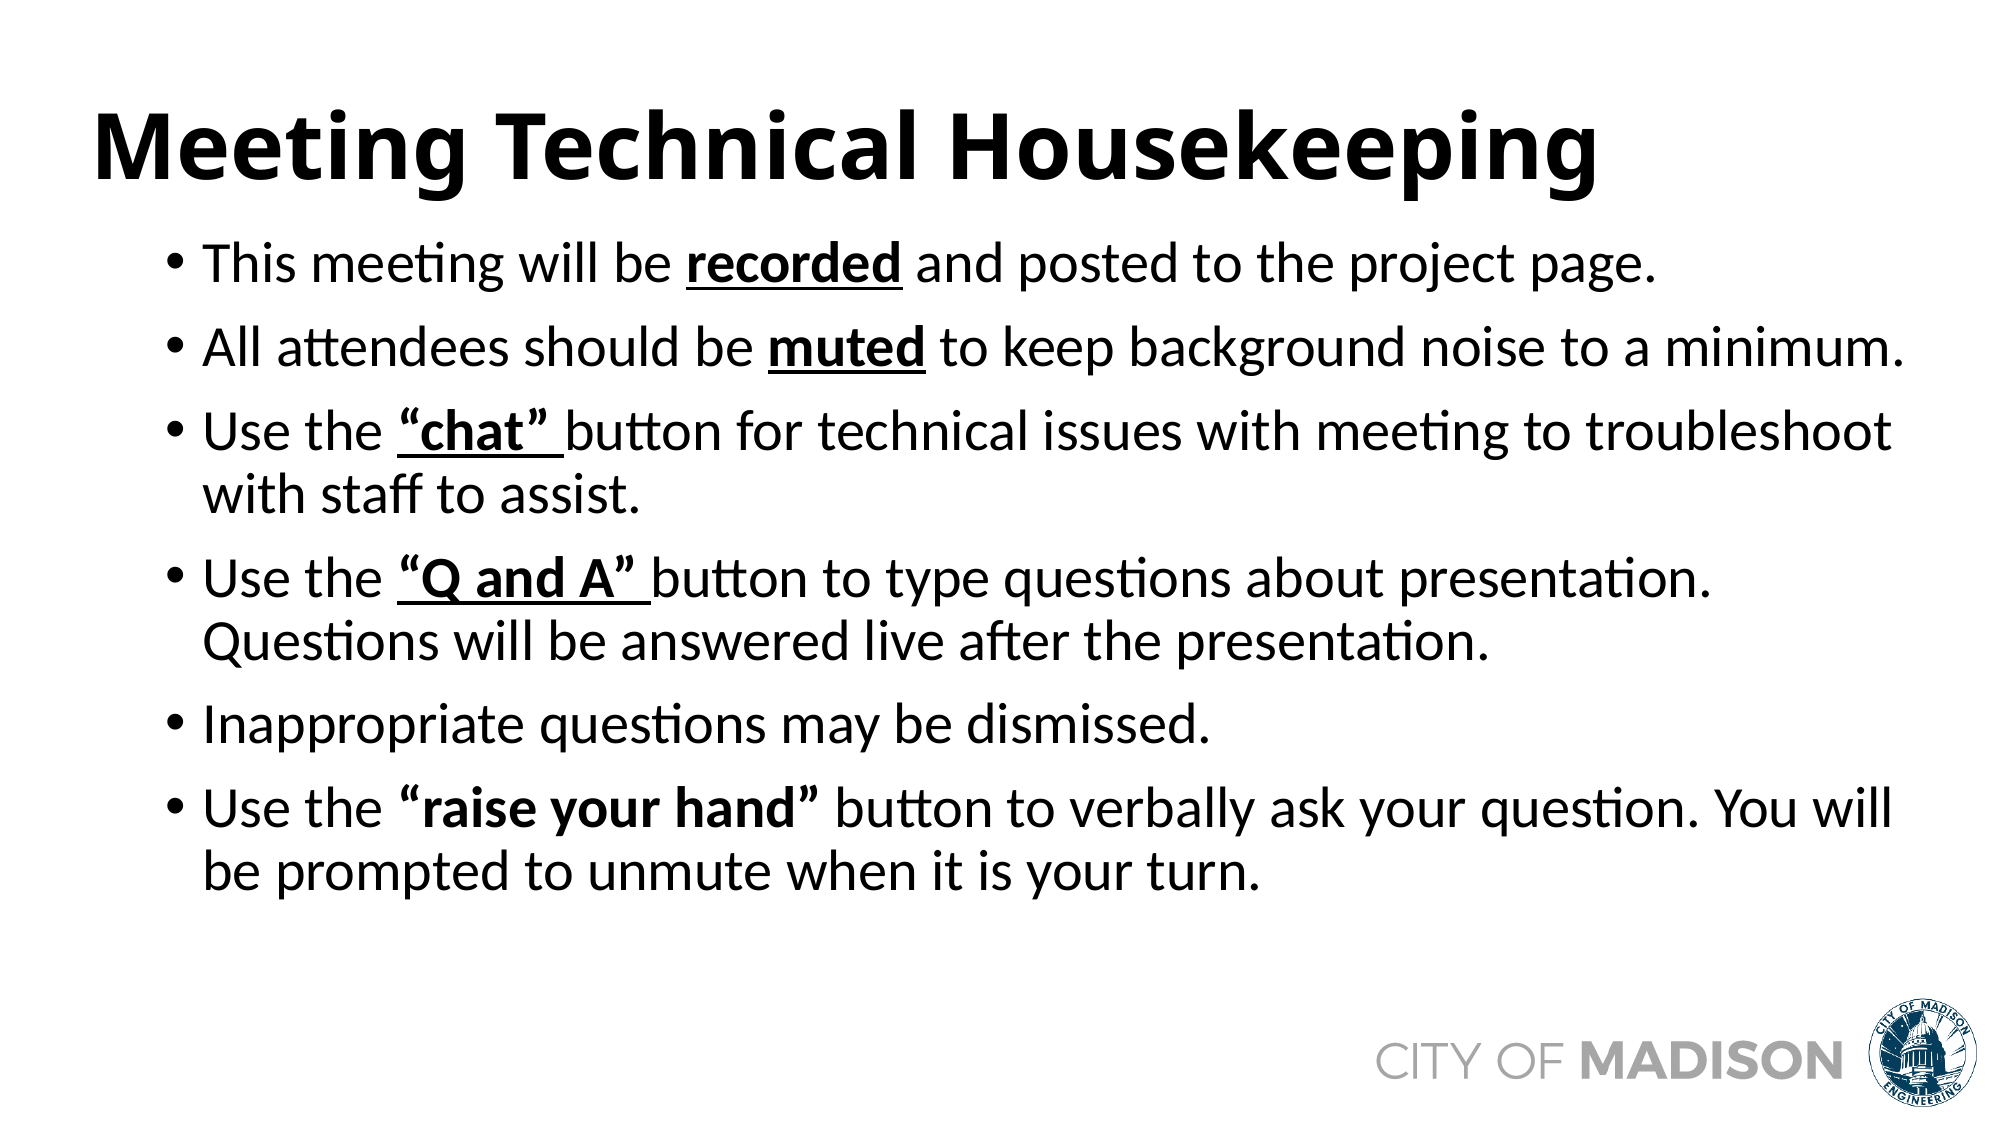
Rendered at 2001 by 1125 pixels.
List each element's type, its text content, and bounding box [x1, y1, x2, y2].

list This meeting will be recorded and posted to the project page. All attendees should be muted to keep background noise to a minimum. Use the “chat” button for technical issues with meeting to troubleshoot with staff to assist. Use the “Q and A” button to type questions about presentation. Questions will be answered live after the presentation. Inappropriate questions may be dismissed. Use the “raise your hand” button to verbally ask your question. You will be prompted to unmute when it is your turn. [150, 224, 1963, 939]
title Meeting Technical Housekeeping [75, 75, 1800, 225]
picture [1847, 977, 1998, 1125]
